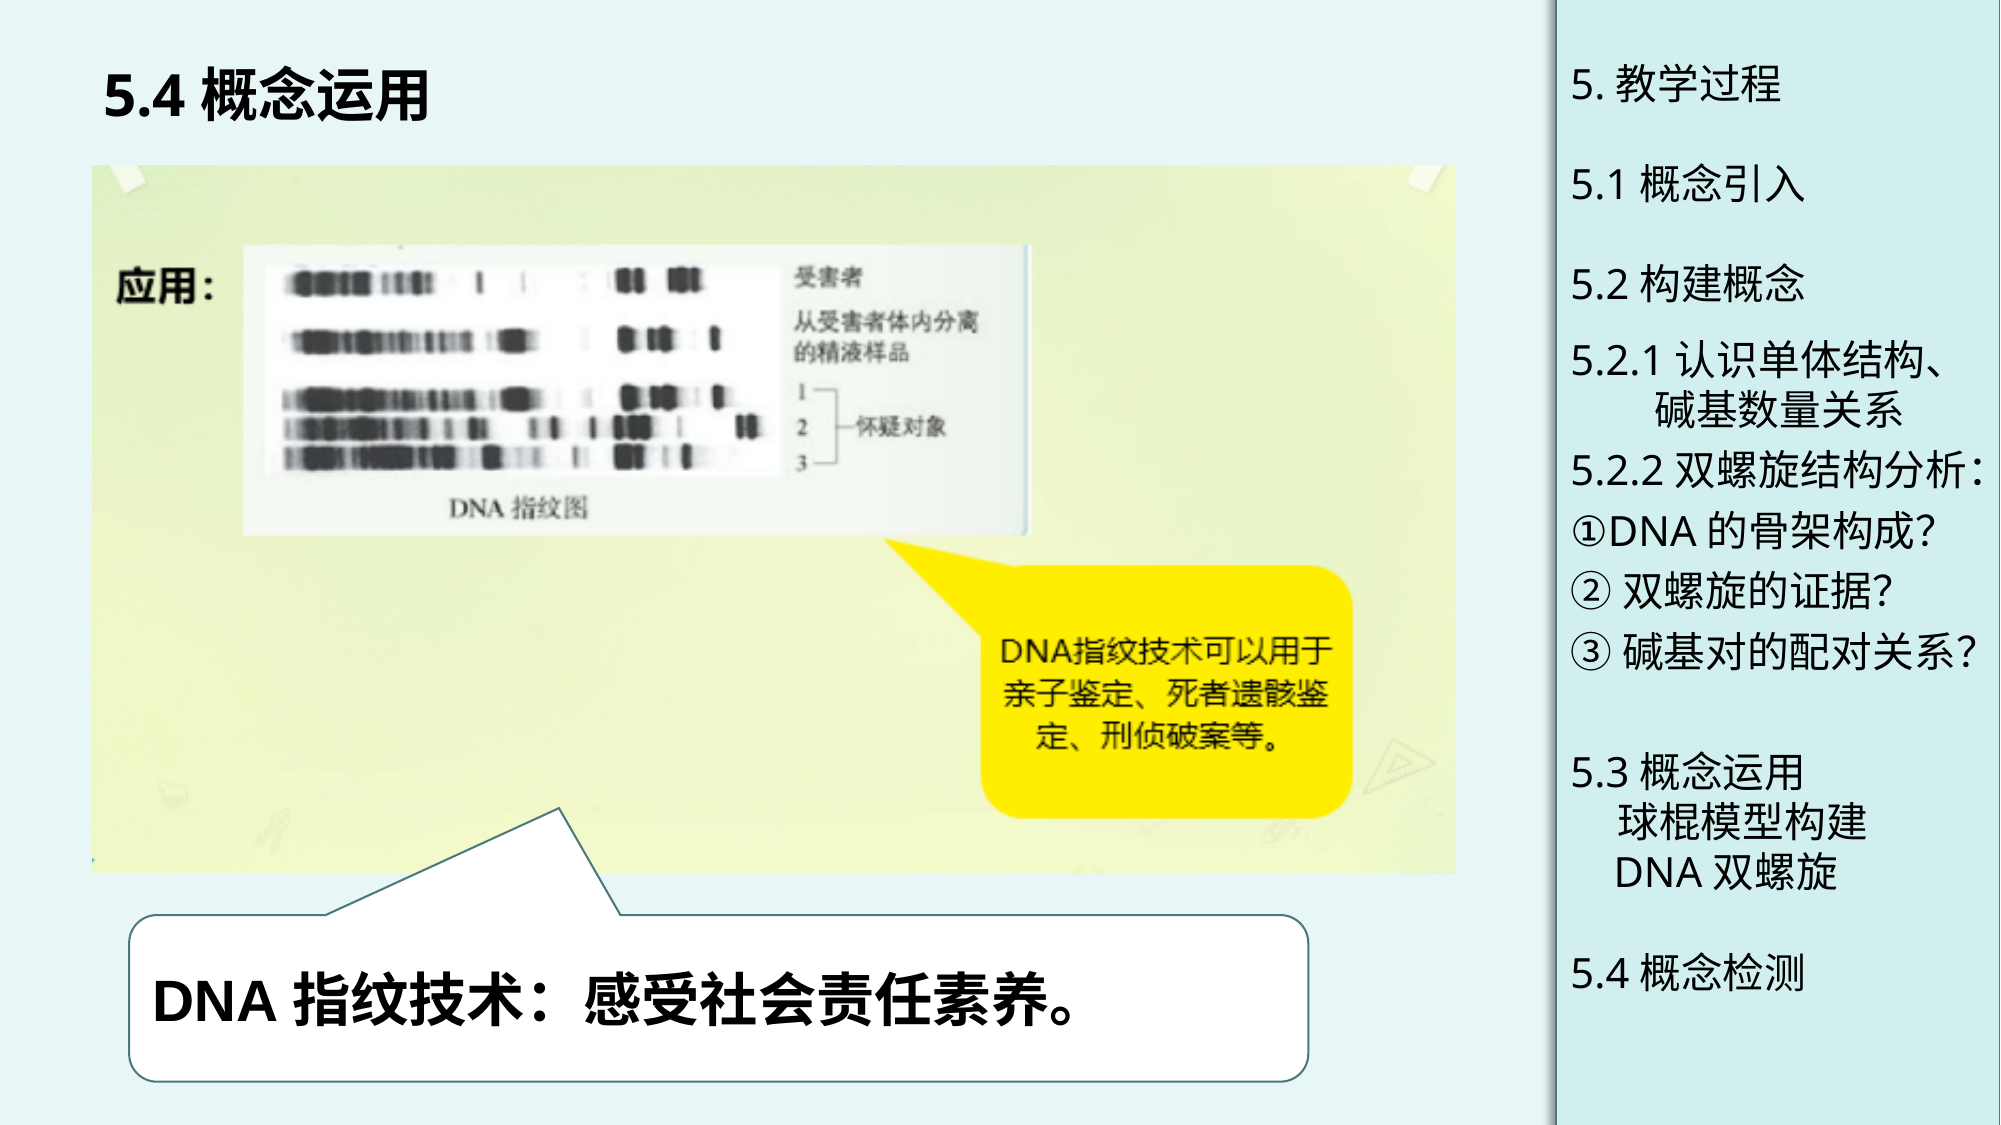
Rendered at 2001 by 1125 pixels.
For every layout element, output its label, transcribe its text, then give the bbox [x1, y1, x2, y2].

text_box 5.4概念运用 [88, 50, 448, 135]
picture [92, 165, 1456, 874]
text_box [1555, 0, 2000, 1125]
text_box DNA指纹技术：感受社会责任素养。 [128, 874, 1310, 1083]
